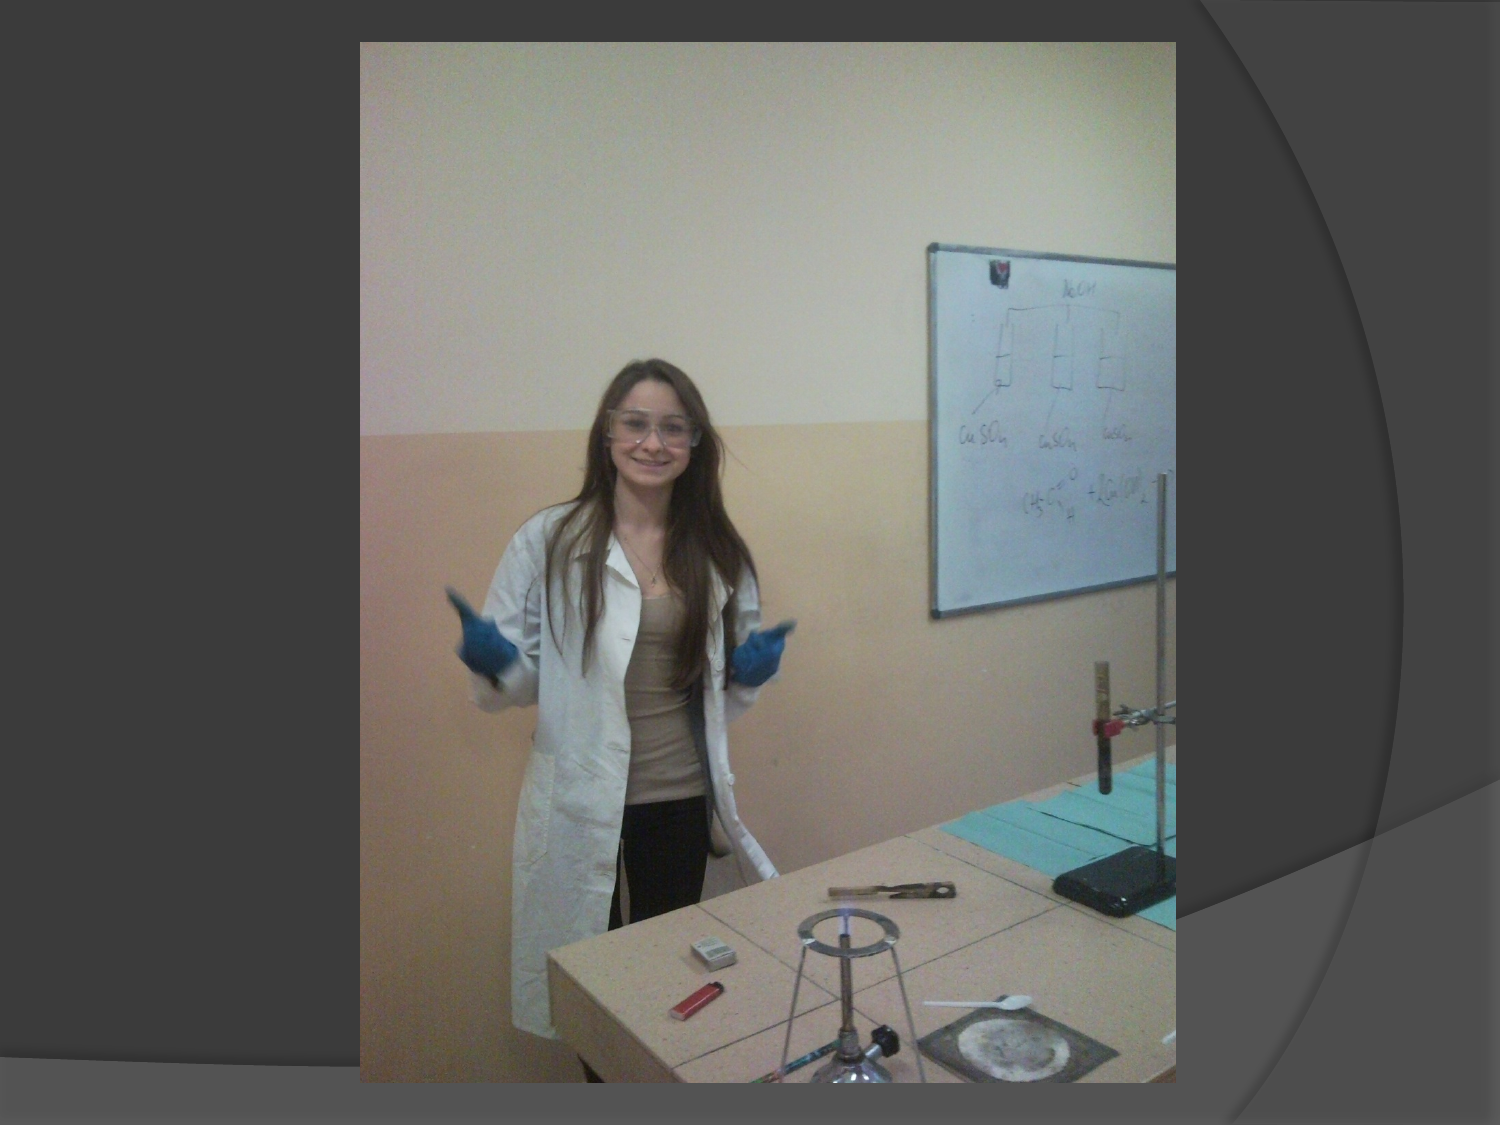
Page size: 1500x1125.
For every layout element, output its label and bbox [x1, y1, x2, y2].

picture [359, 42, 1176, 1083]
